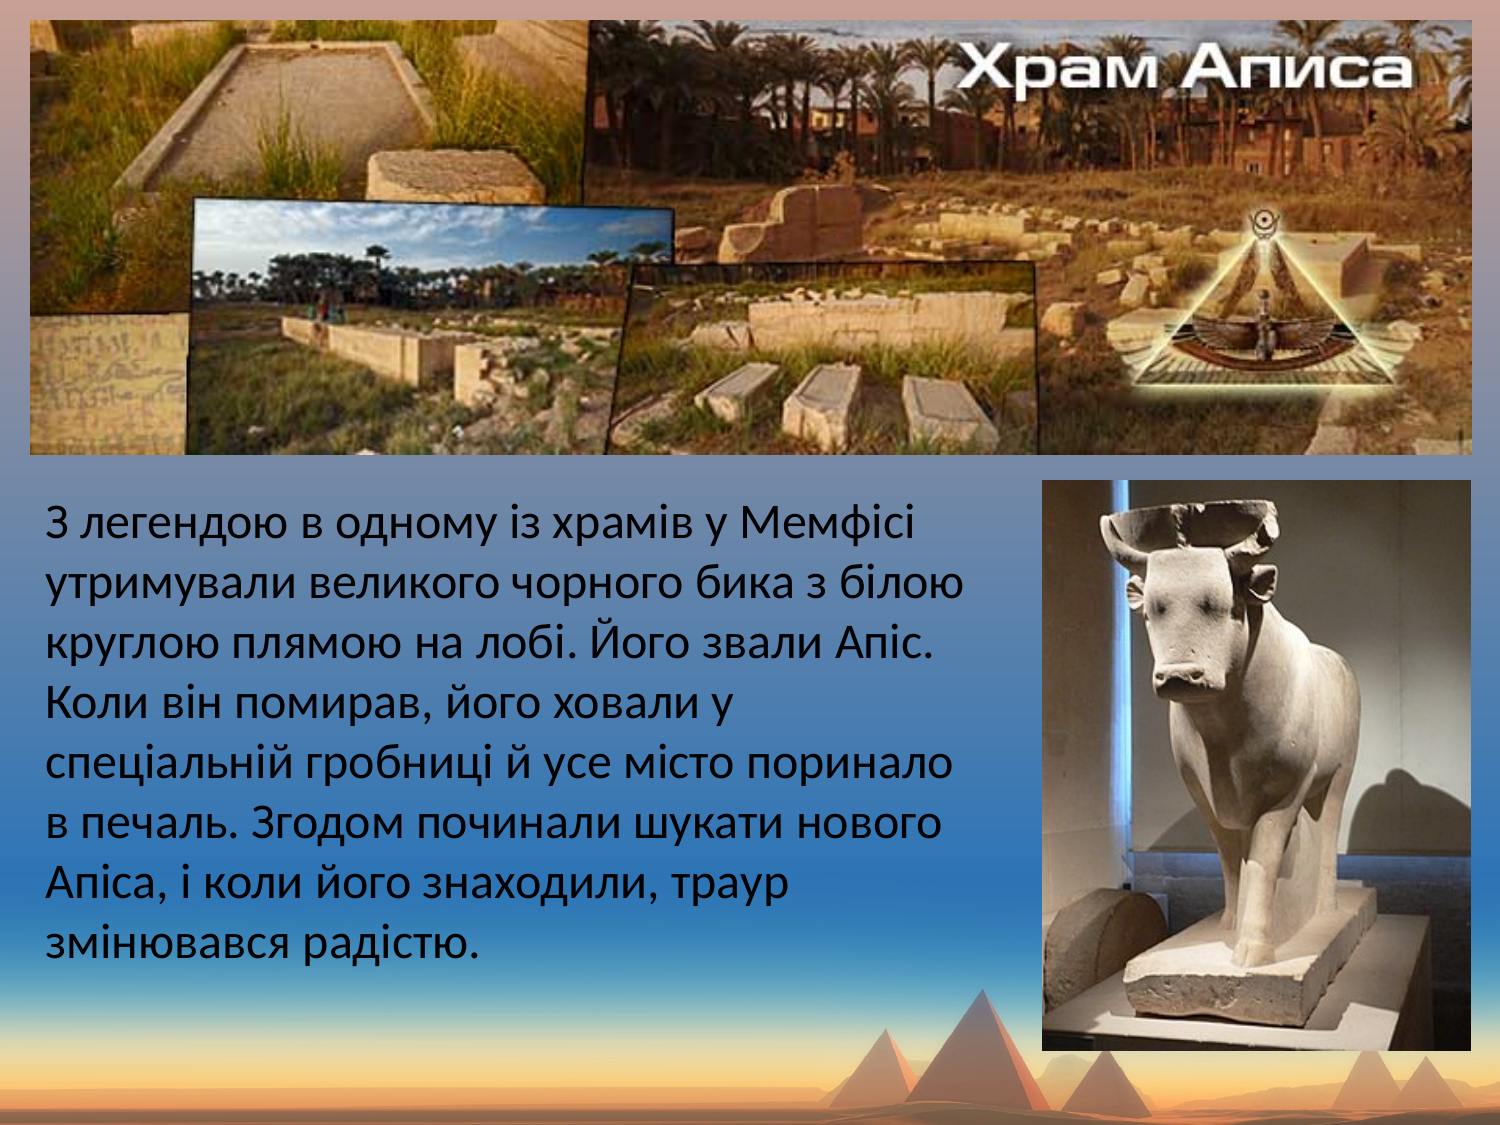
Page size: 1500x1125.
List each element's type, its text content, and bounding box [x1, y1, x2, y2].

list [30, 20, 1472, 455]
picture [0, 480, 1500, 1125]
text_box З легендою в одному із храмів у Мемфісі утримували великого чорного бика з білою круглою плямою на лобі. Його звали Апіс. Коли він помирав, його ховали у спеціальній гробниці й усе місто поринало в печаль. Згодом починали шукати нового Апіса, і коли його знаходили, траур змінювався радістю. [30, 480, 989, 976]
